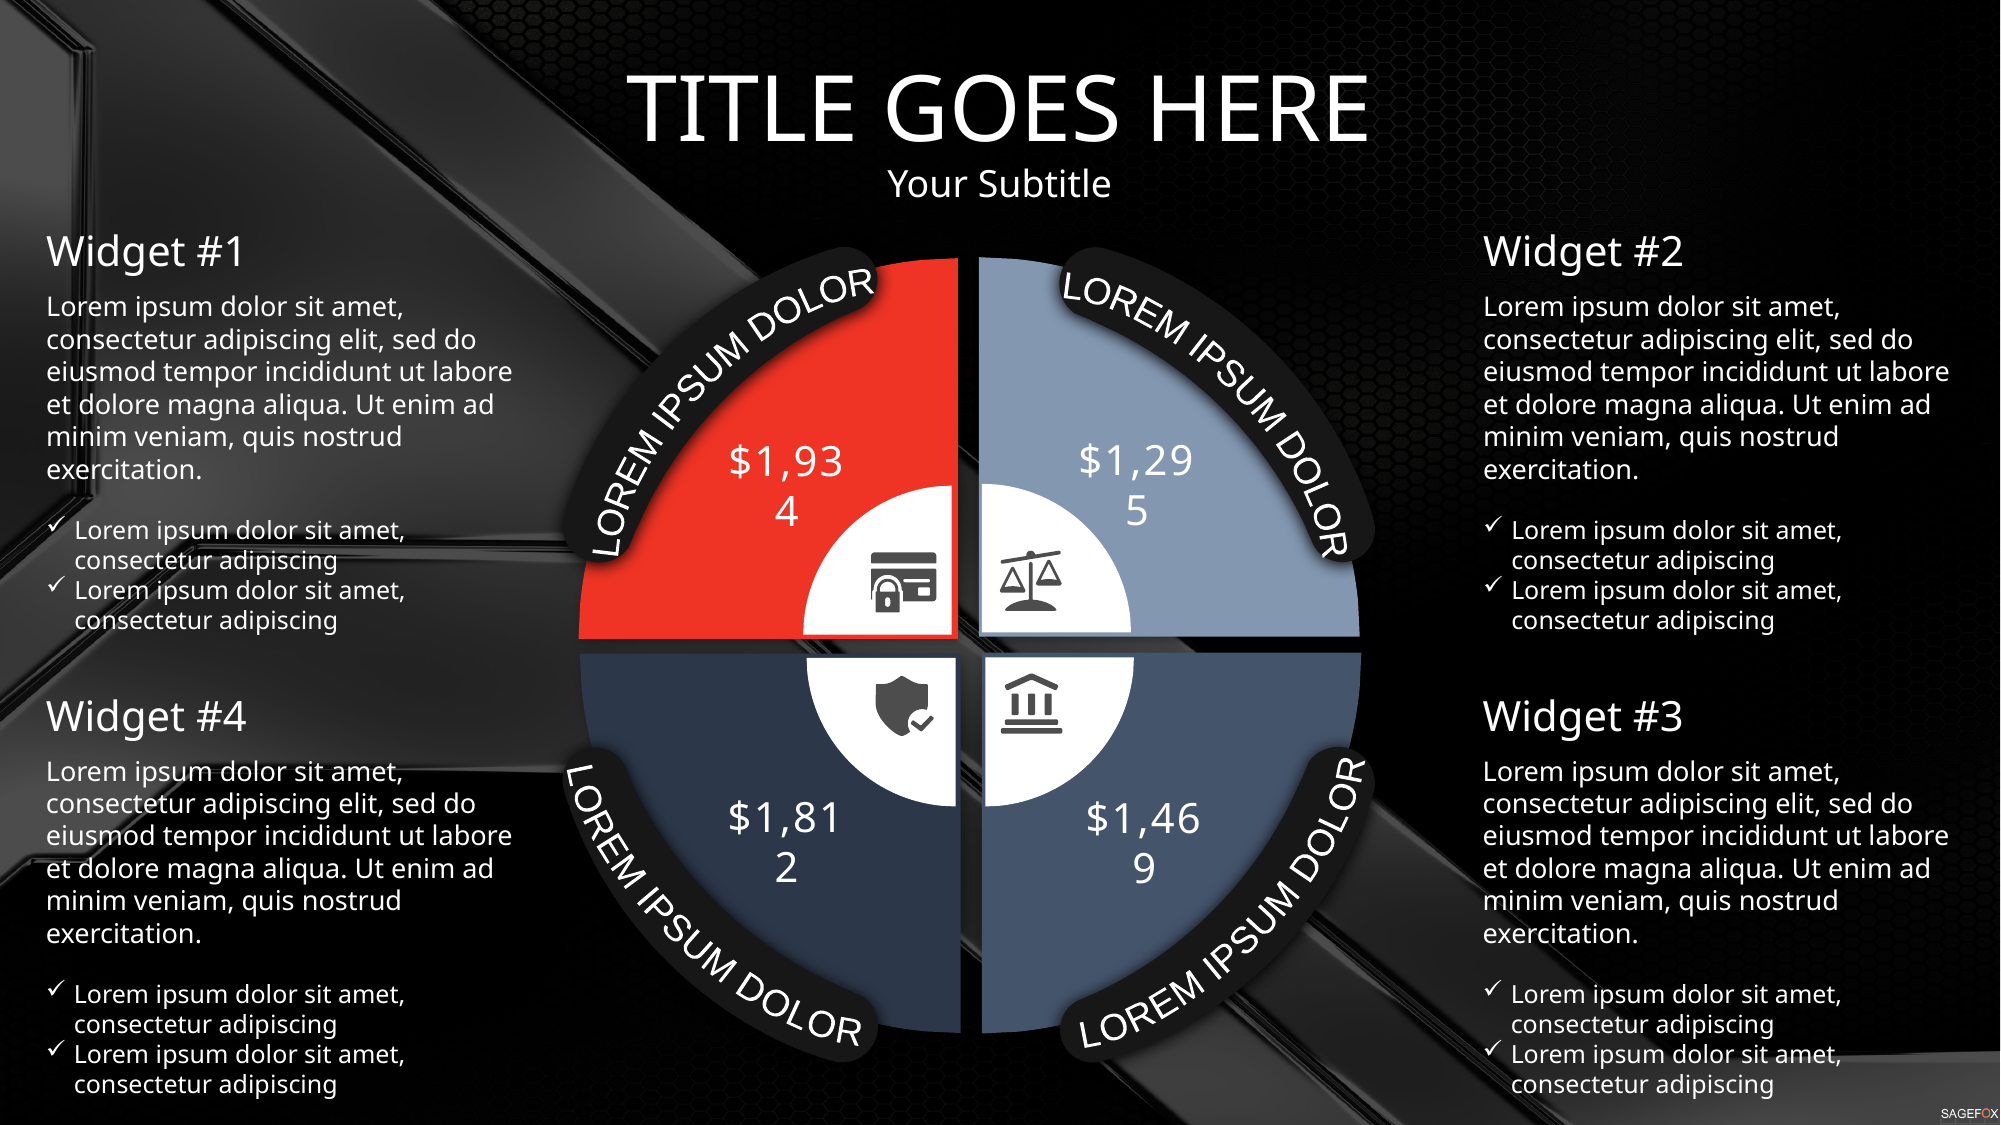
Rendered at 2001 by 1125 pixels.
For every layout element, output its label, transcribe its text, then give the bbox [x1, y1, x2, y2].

text_box Widget #4 Lorem ipsum dolor sit amet, consectetur adipiscing elit, sed do eiusmod tempor incididunt ut labore et dolore magna aliqua. Ut enim ad minim veniam, quis nostrud exercitation. Lorem ipsum dolor sit amet, consectetur adipiscing Lorem ipsum dolor sit amet, consectetur adipiscing [31, 681, 547, 1106]
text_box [562, 234, 887, 676]
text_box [887, 258, 958, 639]
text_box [530, 747, 971, 1063]
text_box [978, 257, 1052, 637]
text_box TITLE GOES HERE Your Subtitle [548, 42, 1452, 212]
text_box Widget #1 Lorem ipsum dolor sit amet, consectetur adipiscing elit, sed do eiusmod tempor incididunt ut labore et dolore magna aliqua. Ut enim ad minim veniam, quis nostrud exercitation. Lorem ipsum dolor sit amet, consectetur adipiscing Lorem ipsum dolor sit amet, consectetur adipiscing [31, 217, 548, 642]
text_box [1059, 645, 1375, 1086]
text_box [1052, 238, 1375, 679]
text_box Widget #3 Lorem ipsum dolor sit amet, consectetur adipiscing elit, sed do eiusmod tempor incididunt ut labore et dolore magna aliqua. Ut enim ad minim veniam, quis nostrud exercitation. Lorem ipsum dolor sit amet, consectetur adipiscing Lorem ipsum dolor sit amet, consectetur adipiscing [1467, 681, 1984, 1106]
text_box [579, 653, 961, 747]
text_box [981, 652, 1059, 1034]
text_box Widget #2 Lorem ipsum dolor sit amet, consectetur adipiscing elit, sed do eiusmod tempor incididunt ut labore et dolore magna aliqua. Ut enim ad minim veniam, quis nostrud exercitation. Lorem ipsum dolor sit amet, consectetur adipiscing Lorem ipsum dolor sit amet, consectetur adipiscing [1468, 217, 1985, 642]
picture [0, 0, 2001, 1125]
